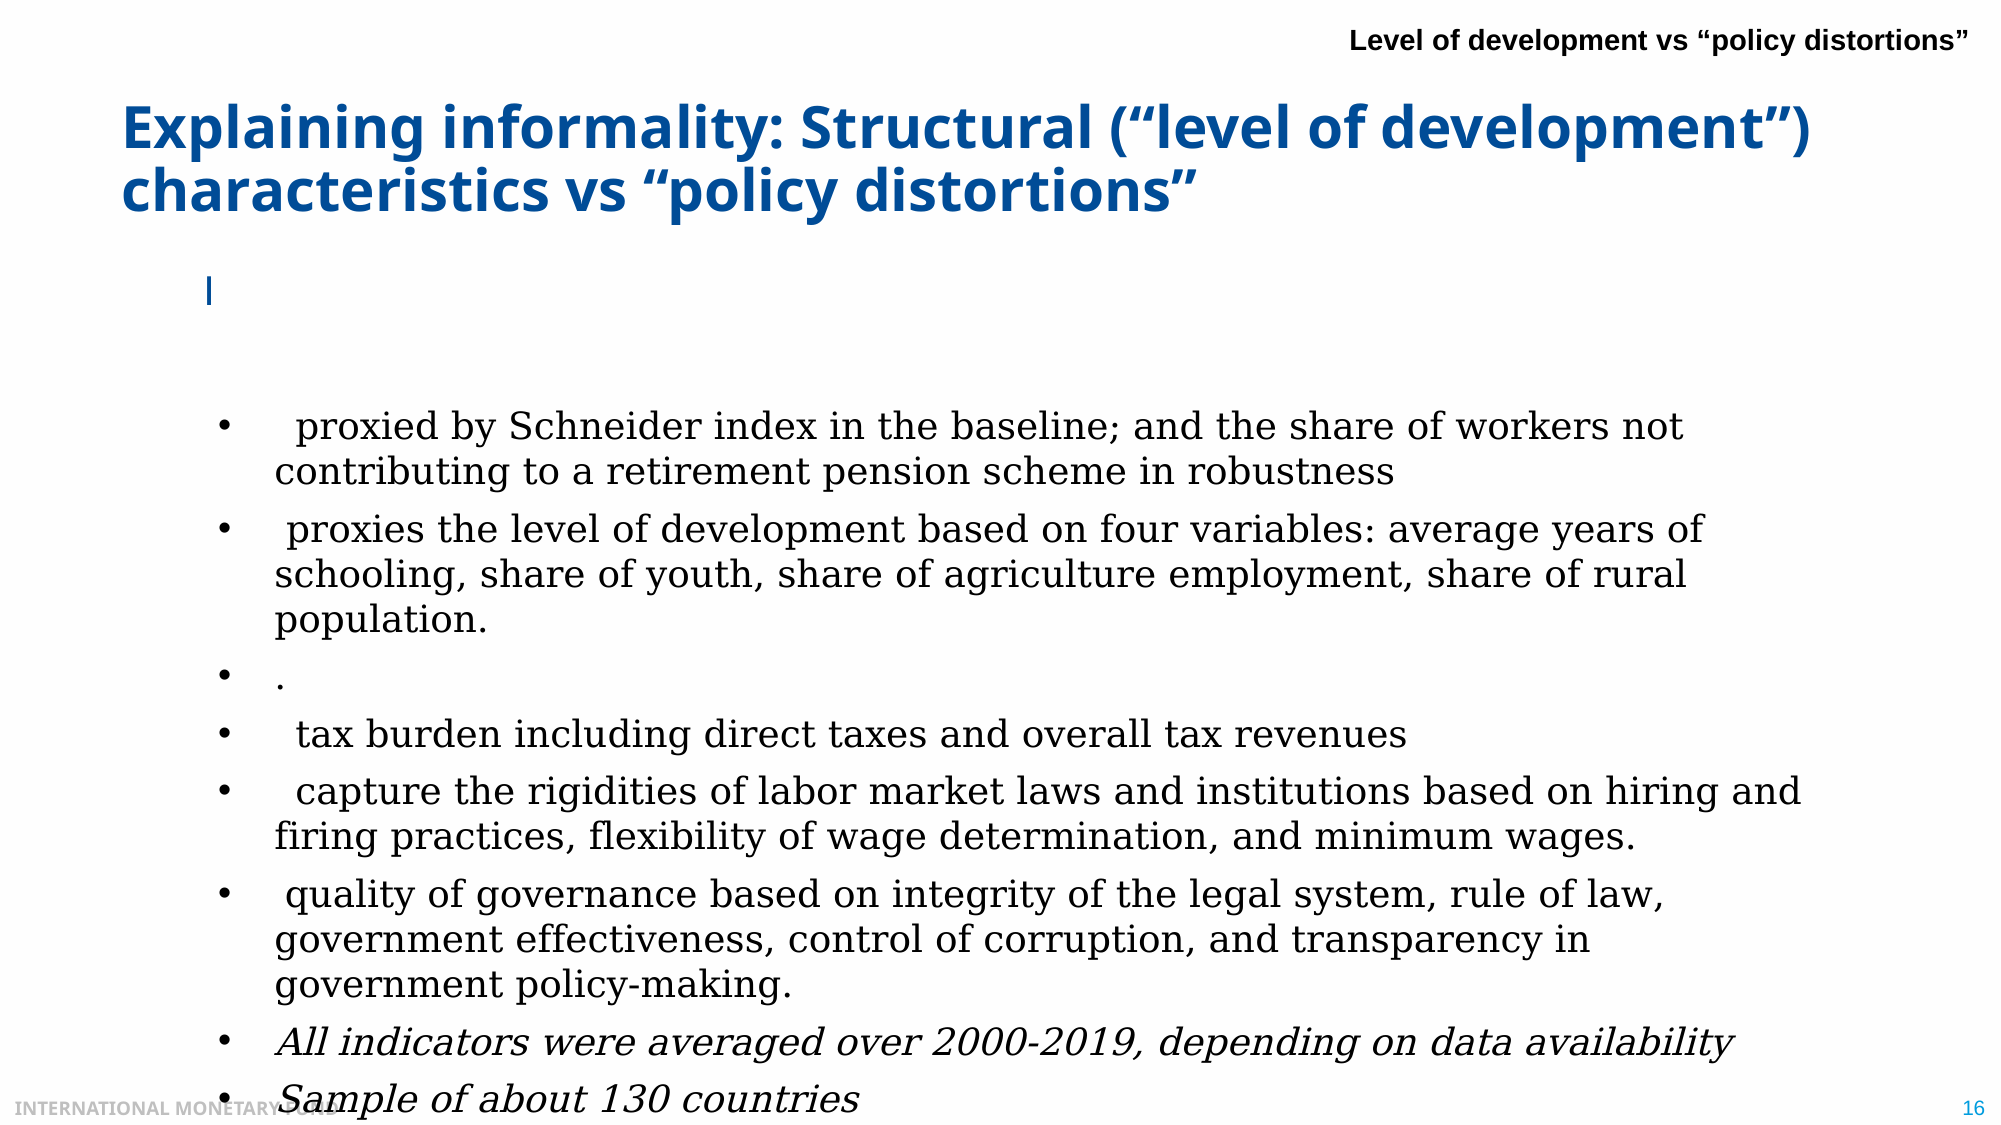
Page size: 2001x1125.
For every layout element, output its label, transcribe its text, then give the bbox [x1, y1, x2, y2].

title Explaining informality: Structural (“level of development”) characteristics vs “policy distortions” [121, 80, 1861, 242]
text_box Level of development vs “policy distortions” [1334, 13, 2000, 99]
